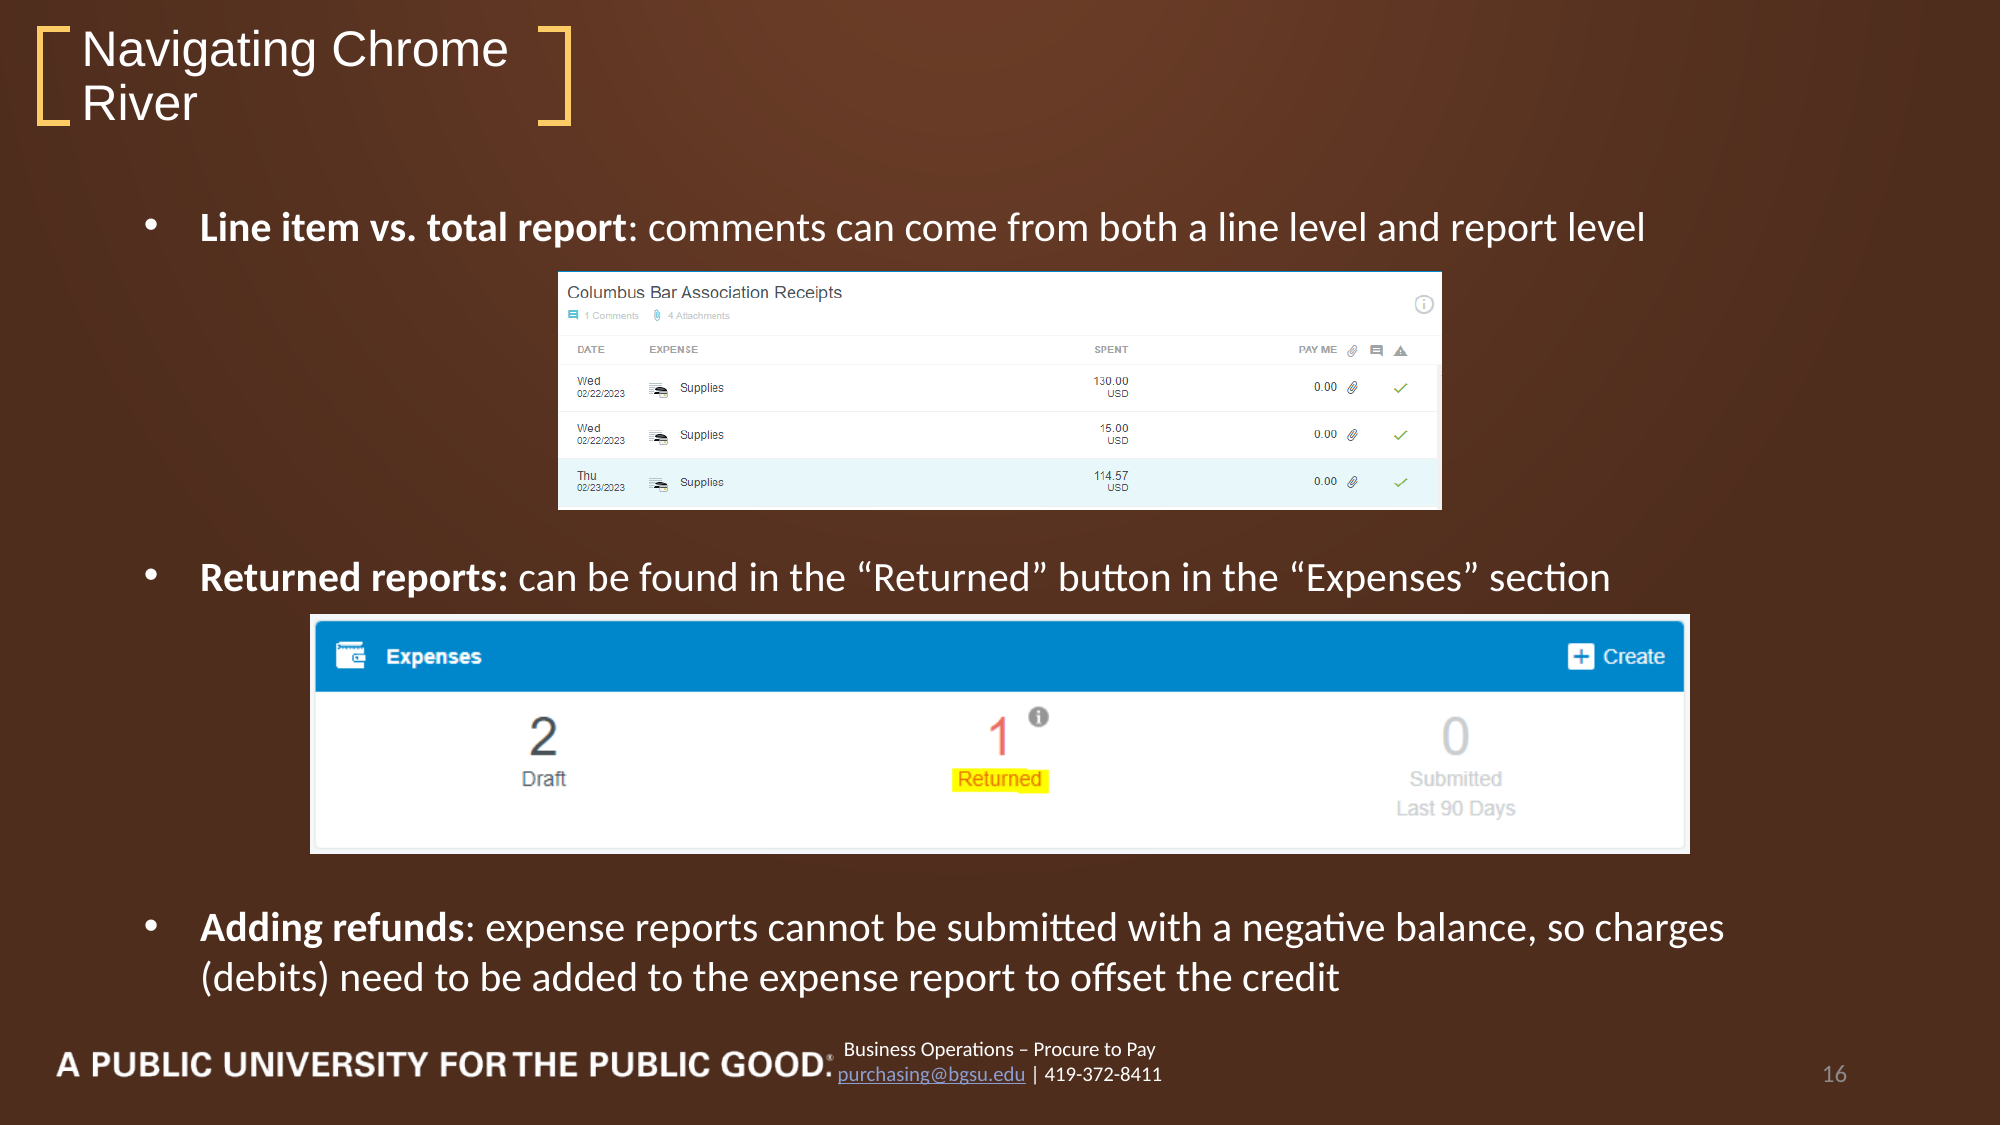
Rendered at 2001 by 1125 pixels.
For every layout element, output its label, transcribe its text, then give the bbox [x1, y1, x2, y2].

picture [0, 0, 2000, 1125]
footer Business Operations – Procure to Pay purchasing@bgsu.edu | 419-372-8411 [662, 1042, 1338, 1103]
title Navigating Chrome River [66, 39, 576, 115]
text_box Line item vs. total report: comments can come from both a line level and report level Returned reports: can be found in the “Returned” button in the “Expenses” section Adding refunds: expense reports cannot be submitted with a negative balance, so charges (debits) need to be added to the expense report to offset the credit [129, 192, 1871, 1008]
slide_number 16 [1412, 1042, 1863, 1103]
